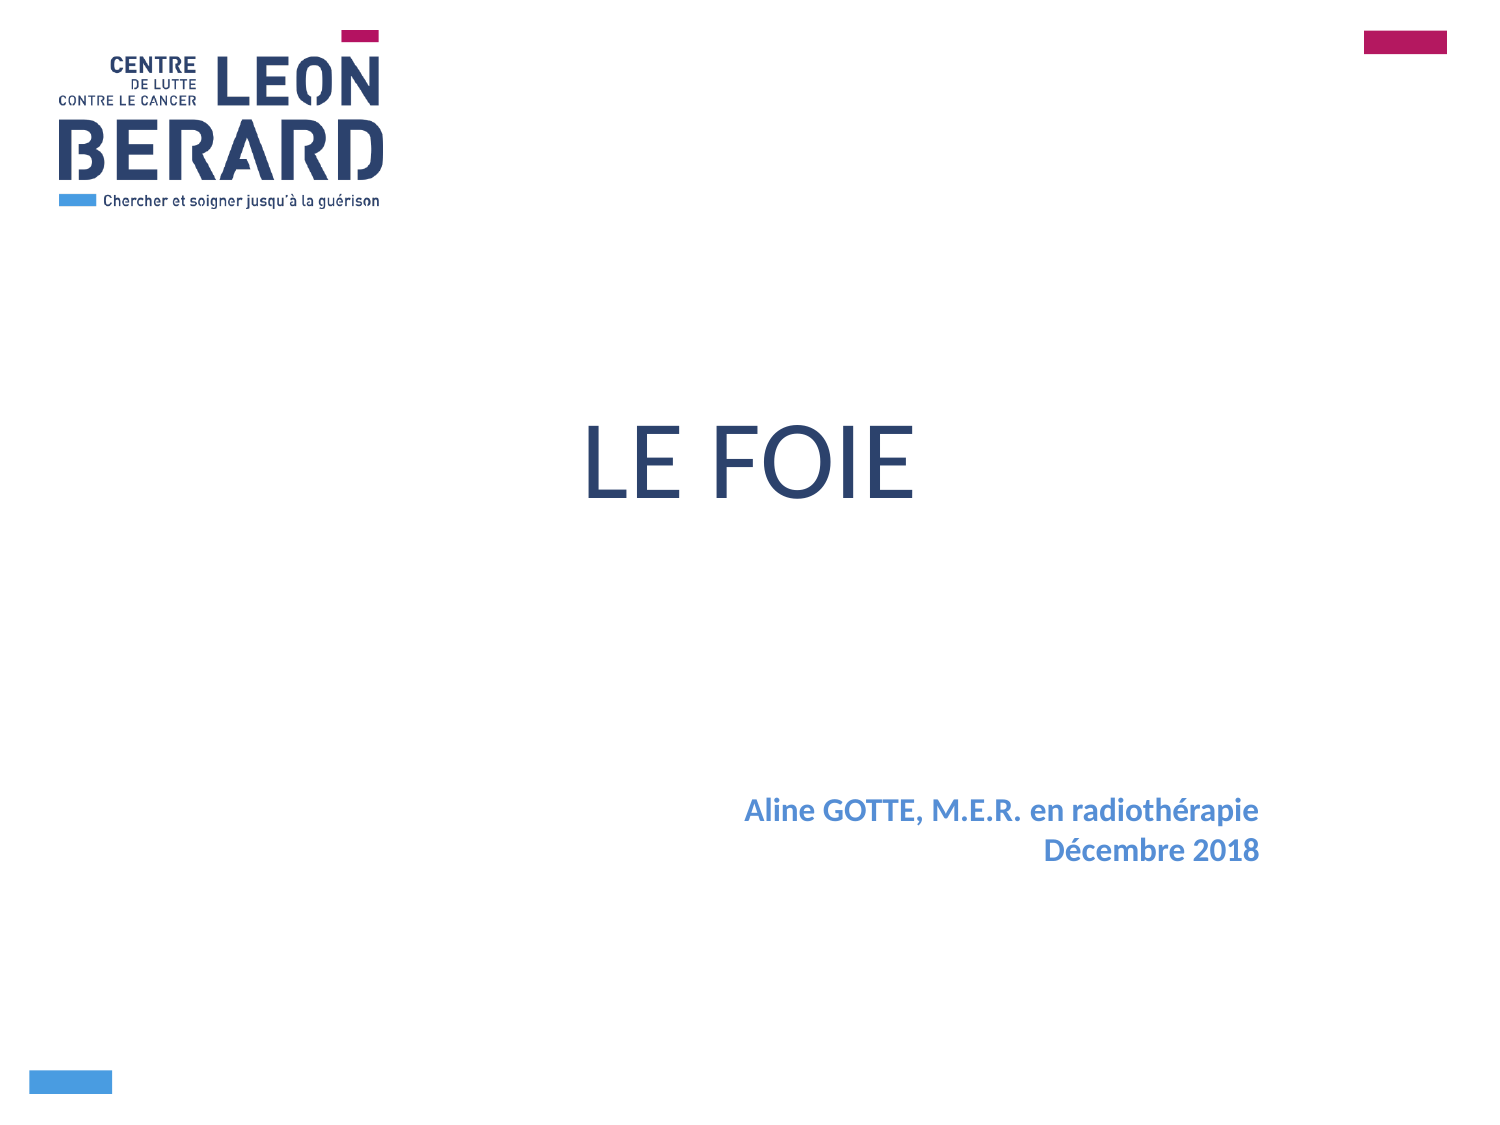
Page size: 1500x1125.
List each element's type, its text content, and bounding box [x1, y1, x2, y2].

subtitle Aline GOTTE, M.E.R. en radiothérapie Décembre 2018 [225, 637, 1275, 925]
picture [59, 30, 383, 209]
title LE FOIE [112, 349, 1388, 591]
